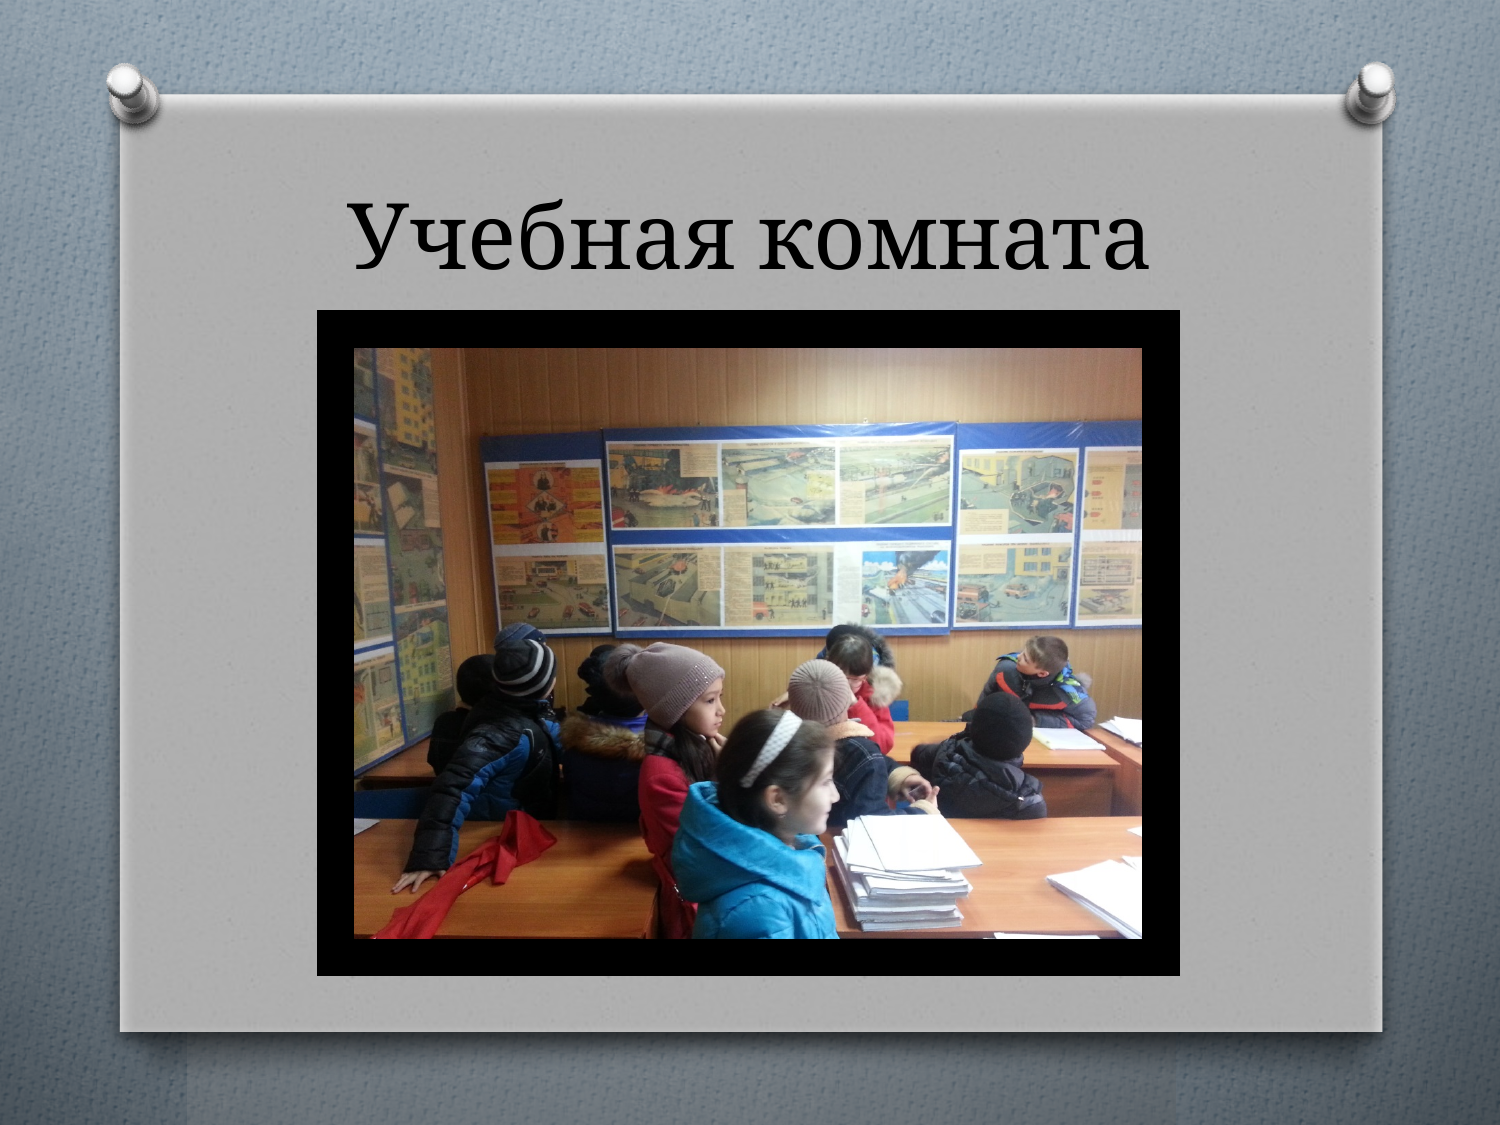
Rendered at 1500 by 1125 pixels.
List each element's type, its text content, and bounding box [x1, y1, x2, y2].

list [353, 347, 1143, 939]
picture [1317, 35, 1439, 156]
picture [75, 29, 198, 153]
title Учебная комната [179, 134, 1323, 332]
